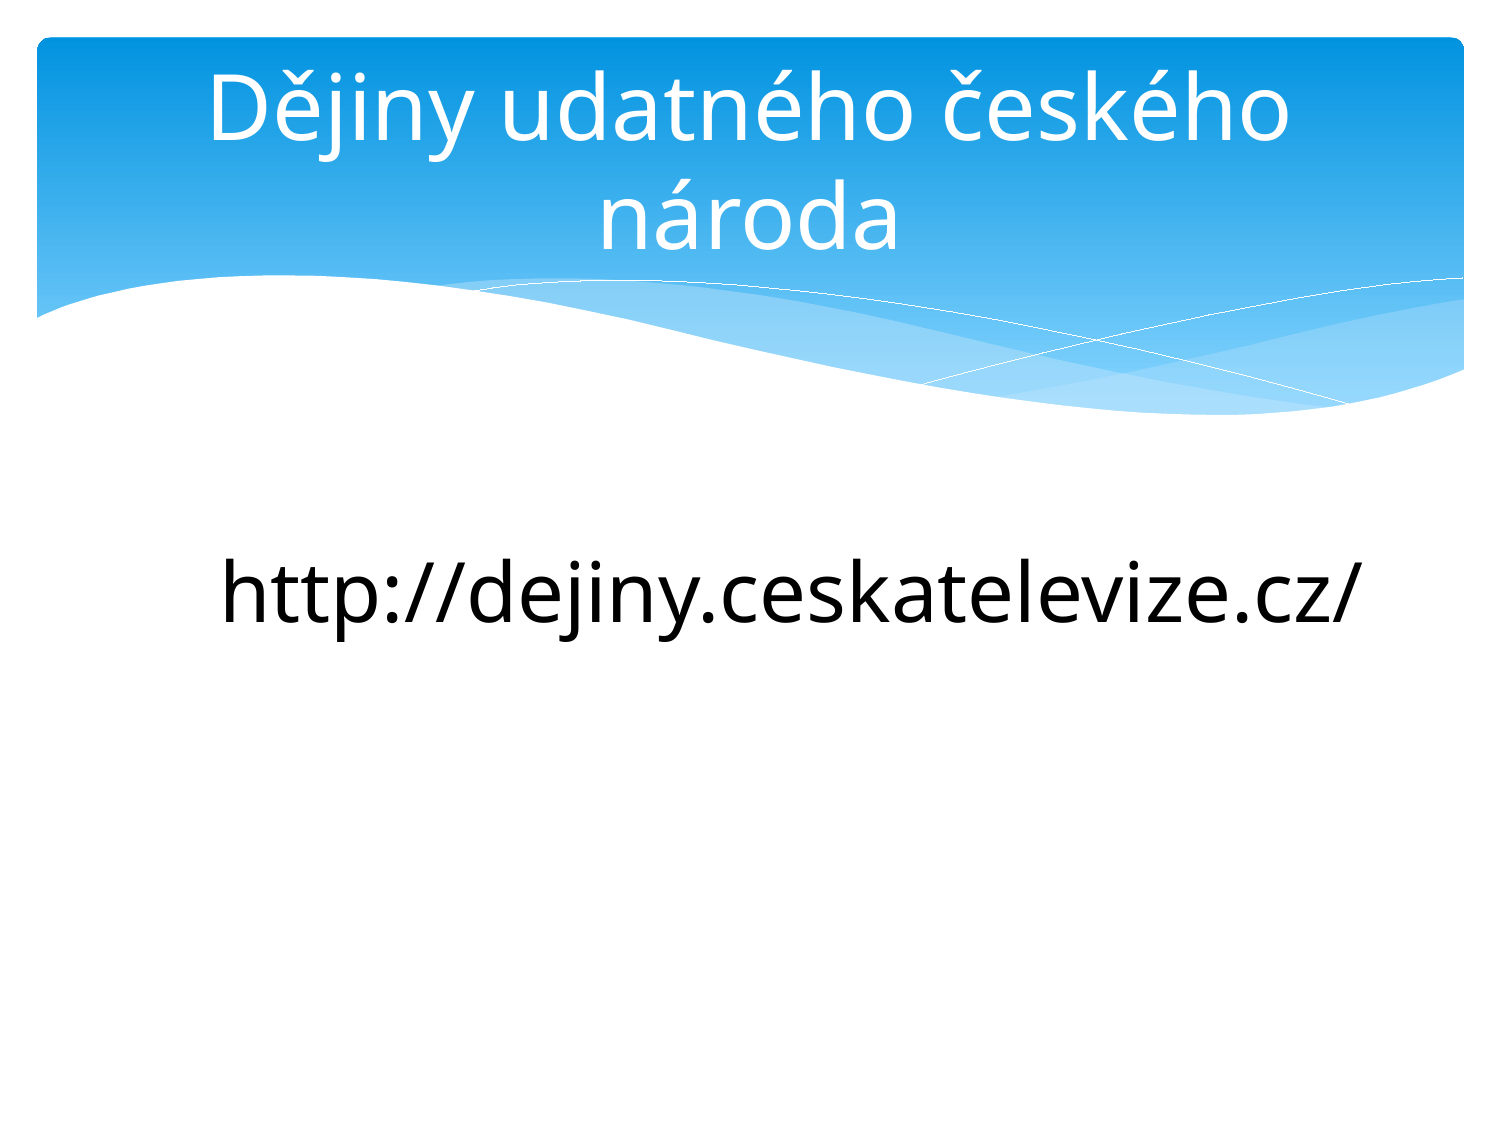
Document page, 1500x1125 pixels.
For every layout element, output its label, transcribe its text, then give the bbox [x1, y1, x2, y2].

text_box http://dejiny.ceskatelevize.cz/ [204, 532, 1380, 647]
title Dějiny udatného českého národa [75, 55, 1425, 261]
